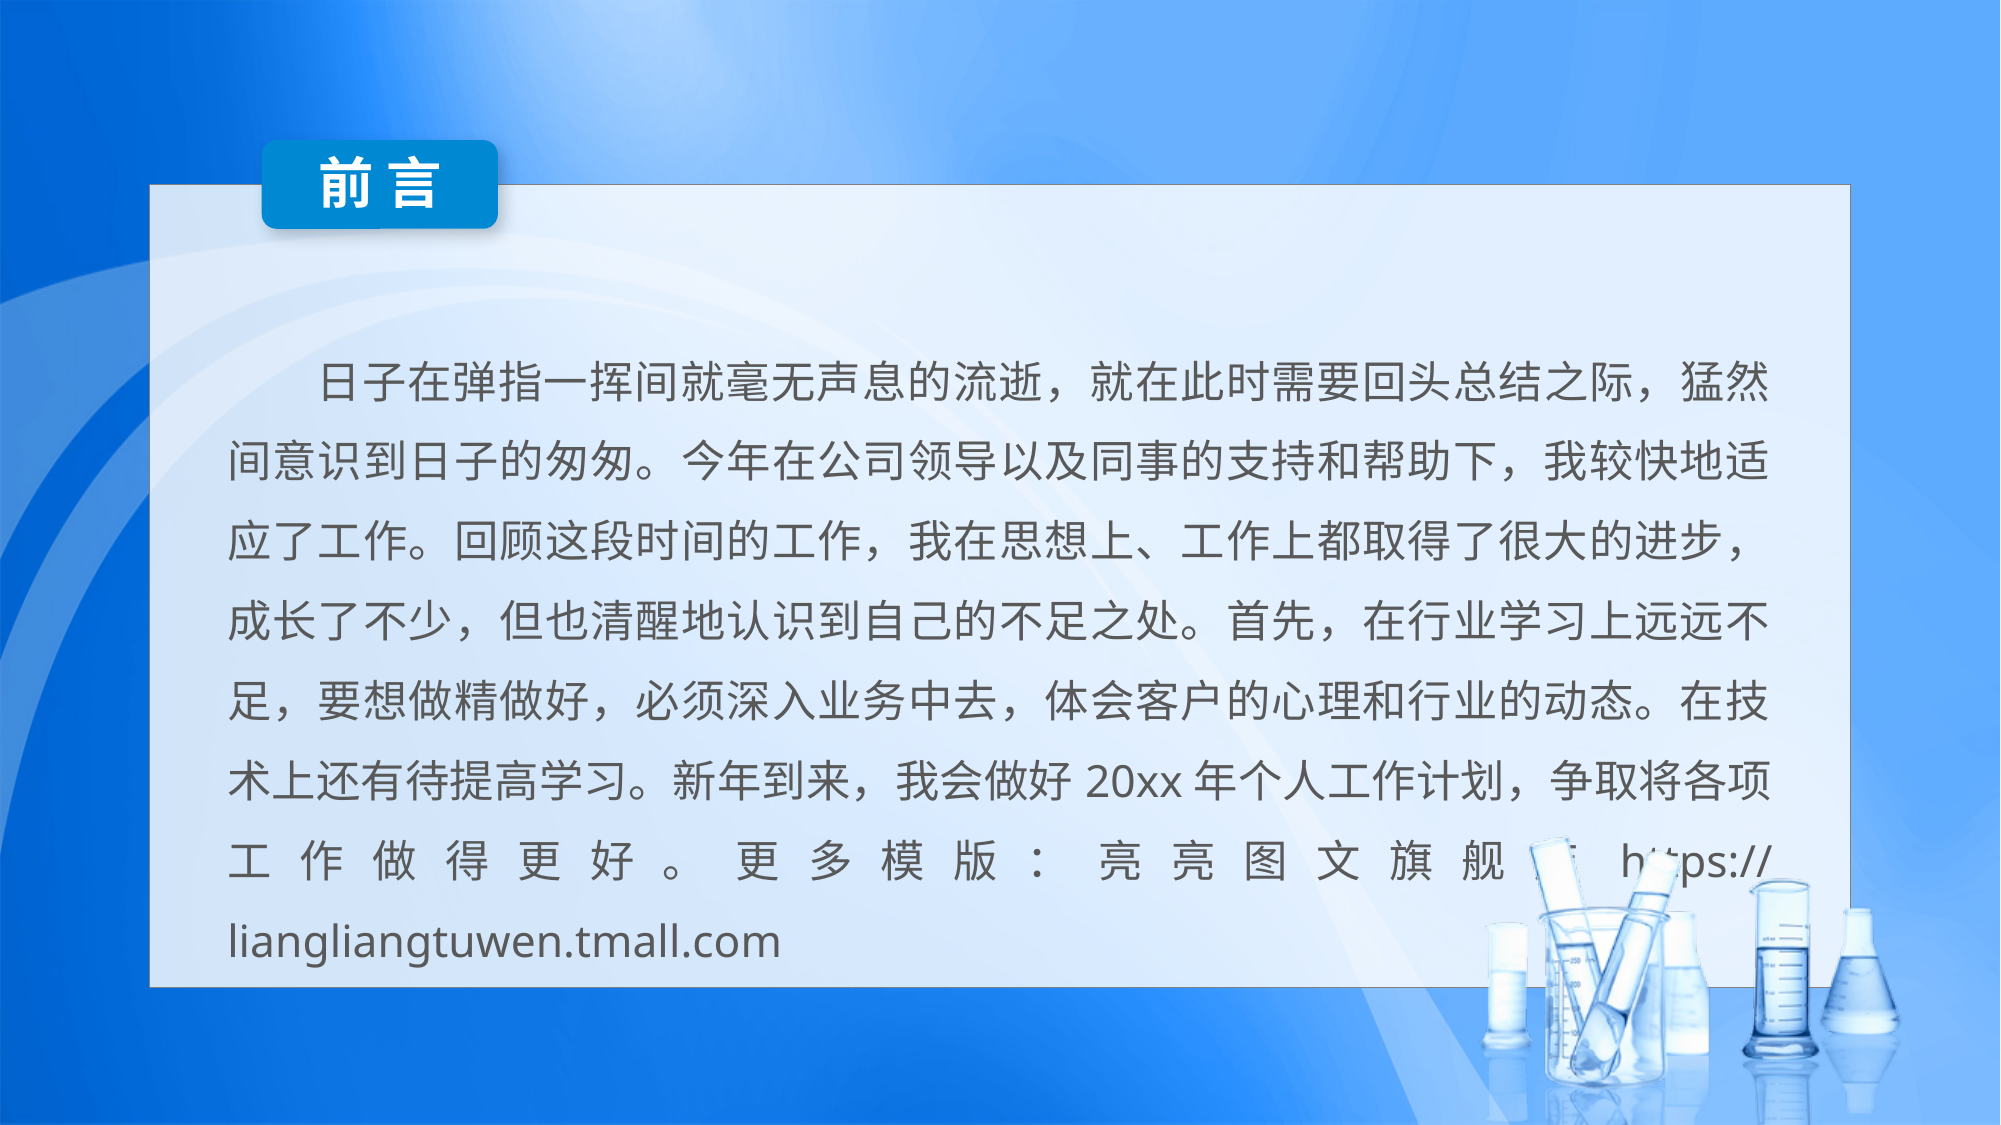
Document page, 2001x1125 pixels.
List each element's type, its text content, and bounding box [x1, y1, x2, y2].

text_box 前 言 [303, 140, 457, 222]
text_box [260, 139, 499, 230]
text_box 日子在弹指一挥间就毫无声息的流逝，就在此时需要回头总结之际，猛然间意识到日子的匆匆。今年在公司领导以及同事的支持和帮助下，我较快地适应了工作。回顾这段时间的工作，我在思想上、工作上都取得了很大的进步，成长了不少，但也清醒地认识到自己的不足之处。首先，在行业学习上远远不足，要想做精做好，必须深入业务中去，体会客户的心理和行业的动态。在技术上还有待提高学习。新年到来，我会做好20xx年个人工作计划，争取将各项工作做得更好。更多模版：亮亮图文旗舰店https://liangliangtuwen.tmall.com [212, 319, 1788, 974]
text_box [148, 183, 1851, 989]
picture [0, 0, 2001, 1125]
